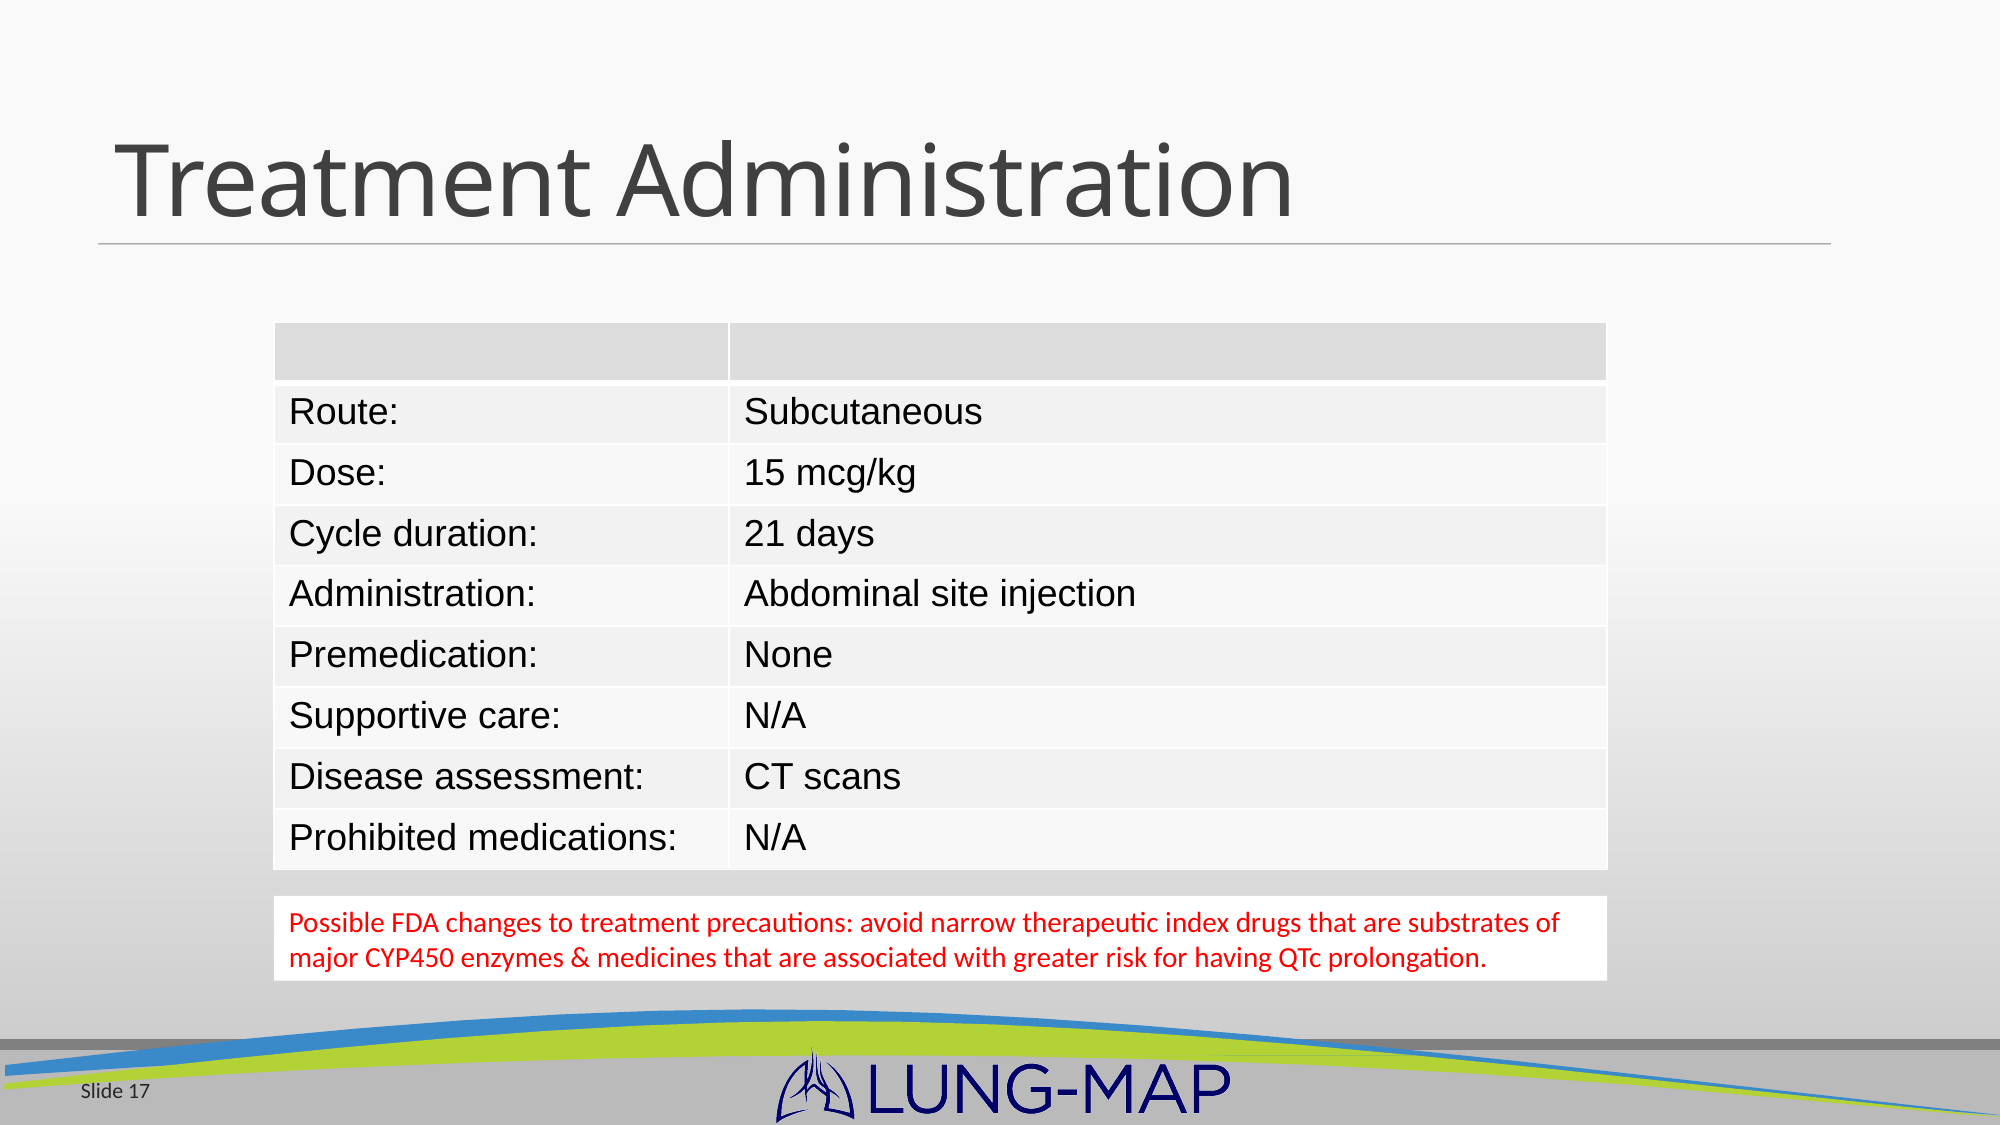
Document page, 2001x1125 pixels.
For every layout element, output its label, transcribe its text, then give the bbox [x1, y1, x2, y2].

table_cell 21 days [730, 506, 1606, 565]
table_header [275, 323, 728, 380]
text_box Possible FDA changes to treatment precautions: avoid narrow therapeutic index drugs that are substrates of major CYP450 enzymes & medicines that are associated with greater risk for having QTc prolongation. [273, 895, 1608, 981]
picture [578, 1041, 1422, 1125]
table_header [730, 323, 1606, 380]
slide_number Slide 17 [9, 1059, 166, 1120]
table_cell Administration: [275, 566, 728, 625]
table_cell Prohibited medications: [275, 810, 728, 869]
table_cell Cycle duration: [275, 506, 728, 565]
table_cell Abdominal site injection [730, 566, 1606, 625]
table_cell 15 mcg/kg [730, 445, 1606, 504]
table_cell Premedication: [275, 627, 728, 686]
table_cell Supportive care: [275, 688, 728, 747]
table_cell Route: [275, 386, 728, 443]
title Treatment Administration [99, 5, 1830, 245]
table_cell CT scans [730, 749, 1606, 808]
table_cell None [730, 627, 1606, 686]
table_cell Dose: [275, 445, 728, 504]
table_cell N/A [730, 810, 1606, 869]
table_cell N/A [730, 688, 1606, 747]
table_cell Disease assessment: [275, 749, 728, 808]
table_cell Subcutaneous [730, 386, 1606, 443]
